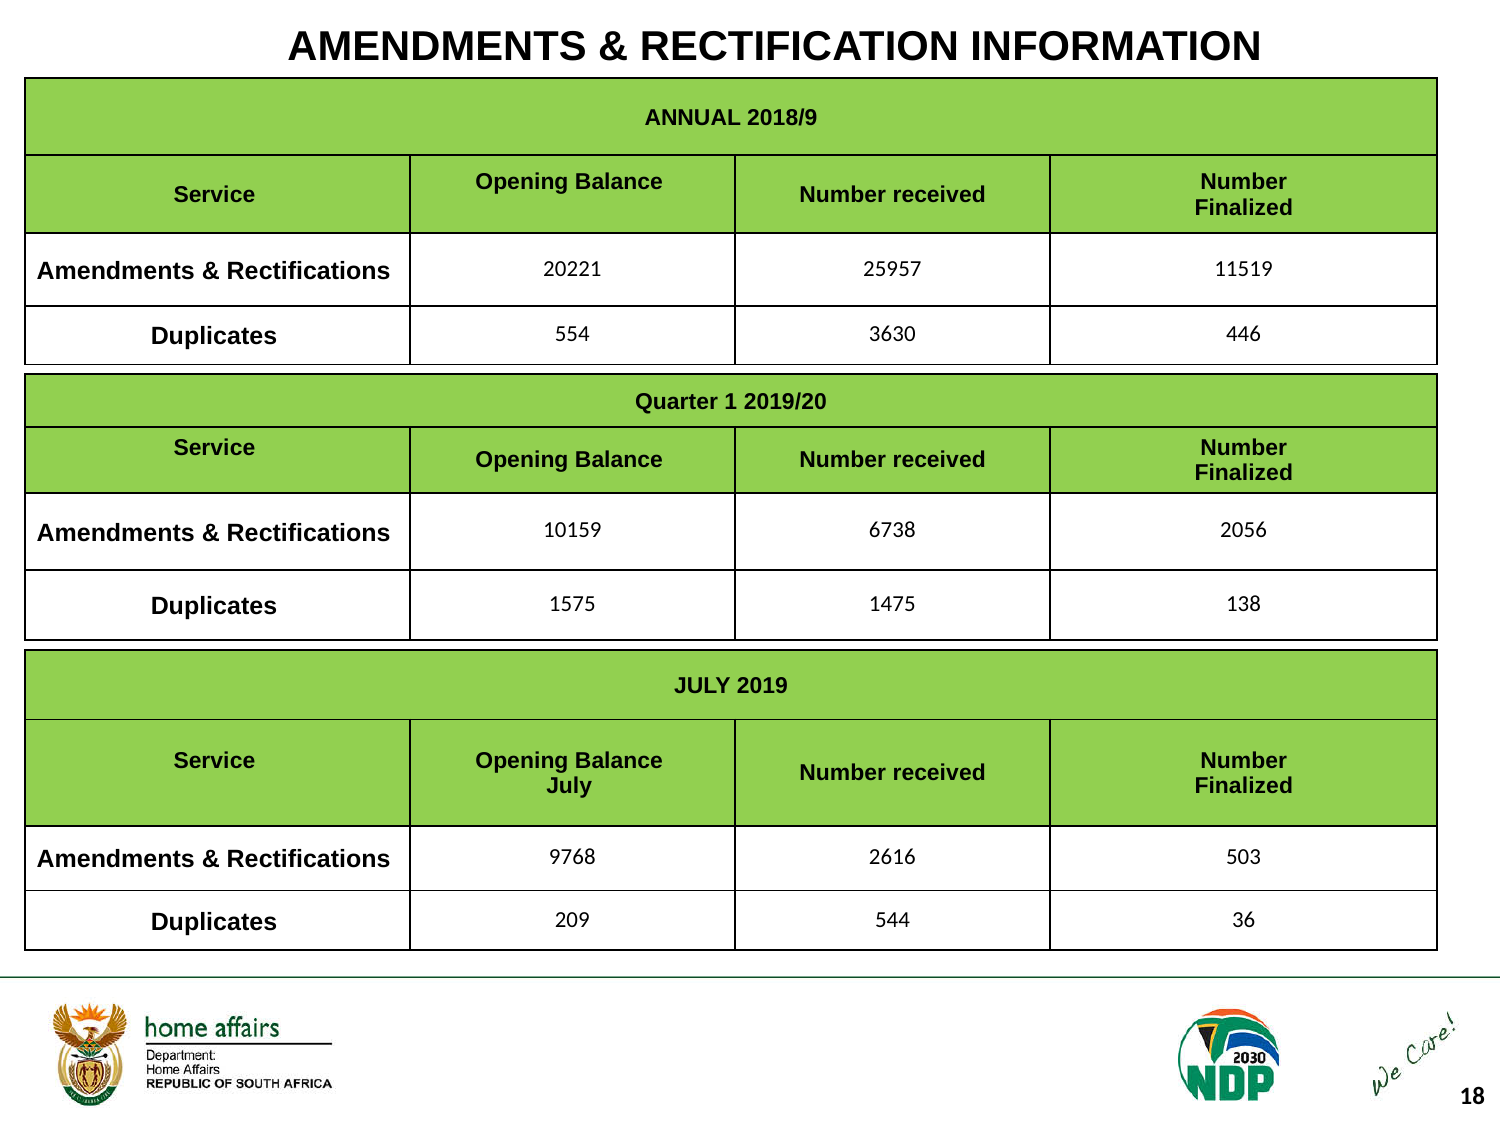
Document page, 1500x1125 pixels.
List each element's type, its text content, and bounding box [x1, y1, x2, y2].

table_cell Duplicates [26, 571, 409, 639]
table_cell Service [26, 720, 409, 825]
title AMENDMENTS & RECTIFICATION INFORMATION [99, 24, 1450, 63]
table_cell Amendments & Rectifications [26, 234, 409, 305]
table_cell 2616 [736, 827, 1049, 890]
table_cell Opening Balance [411, 156, 734, 232]
table_cell 544 [736, 891, 1049, 949]
table_cell Service [26, 156, 409, 232]
table_cell Number Finalized [1051, 156, 1436, 232]
table_cell 10159 [411, 494, 734, 569]
table_cell Amendments & Rectifications [26, 827, 409, 890]
table_cell Number Finalized [1051, 428, 1436, 492]
table_cell Number received [736, 156, 1049, 232]
table_cell Duplicates [26, 891, 409, 949]
table_cell 25957 [736, 234, 1049, 305]
table_cell Number received [736, 428, 1049, 492]
table_cell 2056 [1051, 494, 1436, 569]
slide_number 18 [1149, 1065, 1500, 1125]
table_header Quarter 1 2019/20 [26, 375, 1436, 426]
table_cell Duplicates [26, 307, 409, 364]
table_cell Number Finalized [1051, 720, 1436, 825]
picture [0, 0, 1500, 1125]
table_cell 138 [1051, 571, 1436, 639]
table_cell Opening Balance July [411, 720, 734, 825]
table_cell 1475 [736, 571, 1049, 639]
table_cell 9768 [411, 827, 734, 890]
table_header JULY 2019 [26, 651, 1436, 719]
table_cell 446 [1051, 307, 1436, 364]
table_cell Service [26, 428, 409, 492]
table_cell Opening Balance [411, 428, 734, 492]
table_cell Amendments & Rectifications [26, 494, 409, 569]
table_cell 11519 [1051, 234, 1436, 305]
table_cell 3630 [736, 307, 1049, 364]
table_cell 6738 [736, 494, 1049, 569]
table_cell Number received [736, 720, 1049, 825]
table_cell 209 [411, 891, 734, 949]
table_cell 503 [1051, 827, 1436, 890]
table_cell 36 [1051, 891, 1436, 949]
table_cell 1575 [411, 571, 734, 639]
table_cell 554 [411, 307, 734, 364]
table_header ANNUAL 2018/9 [26, 79, 1436, 154]
table_cell 20221 [411, 234, 734, 305]
